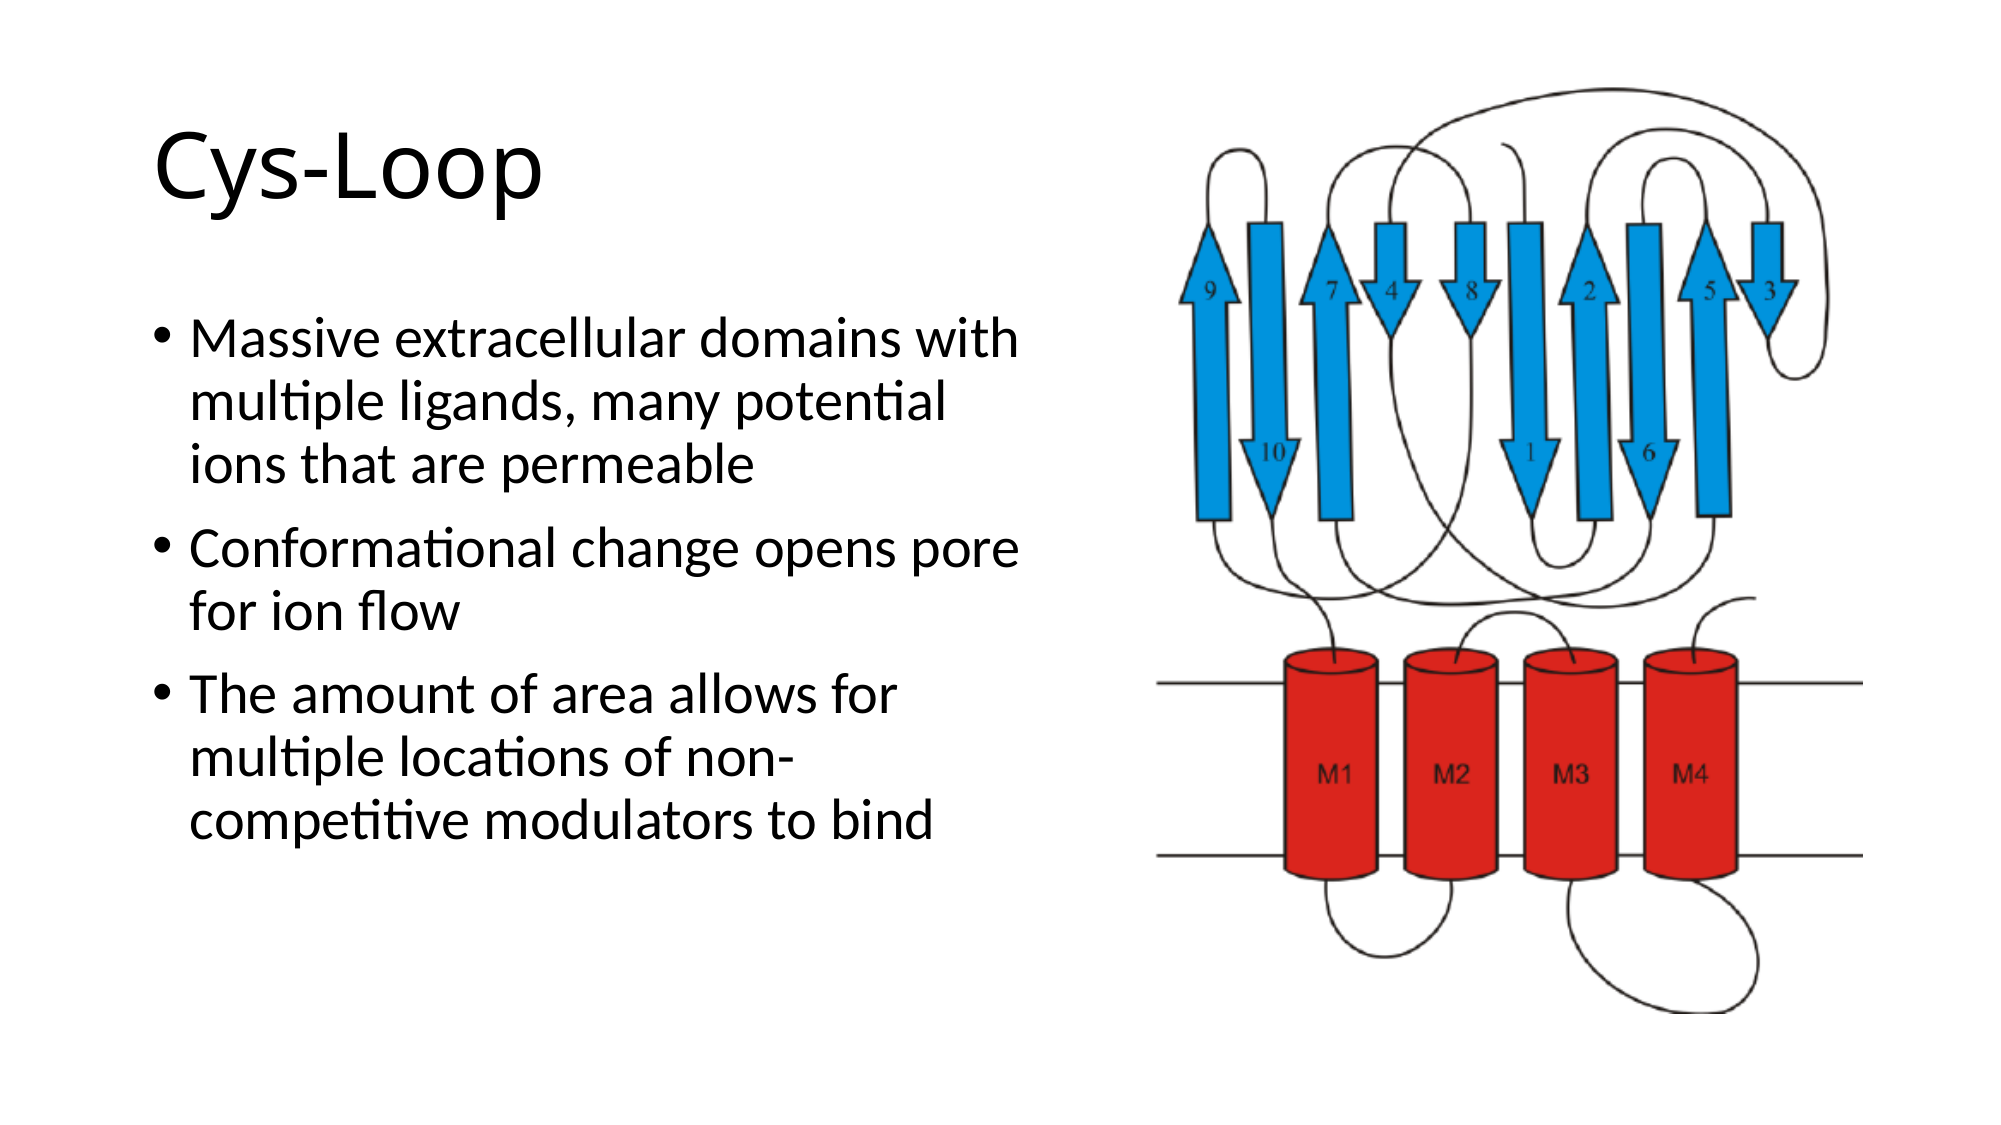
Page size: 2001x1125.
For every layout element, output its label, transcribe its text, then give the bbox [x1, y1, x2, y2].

title Cys-Loop [137, 59, 1863, 278]
picture [1068, 86, 1863, 1014]
list Massive extracellular domains with multiple ligands, many potential ions that are permeable Conformational change opens pore for ion flow The amount of area allows for multiple locations of non-competitive modulators to bind [137, 299, 1050, 1014]
